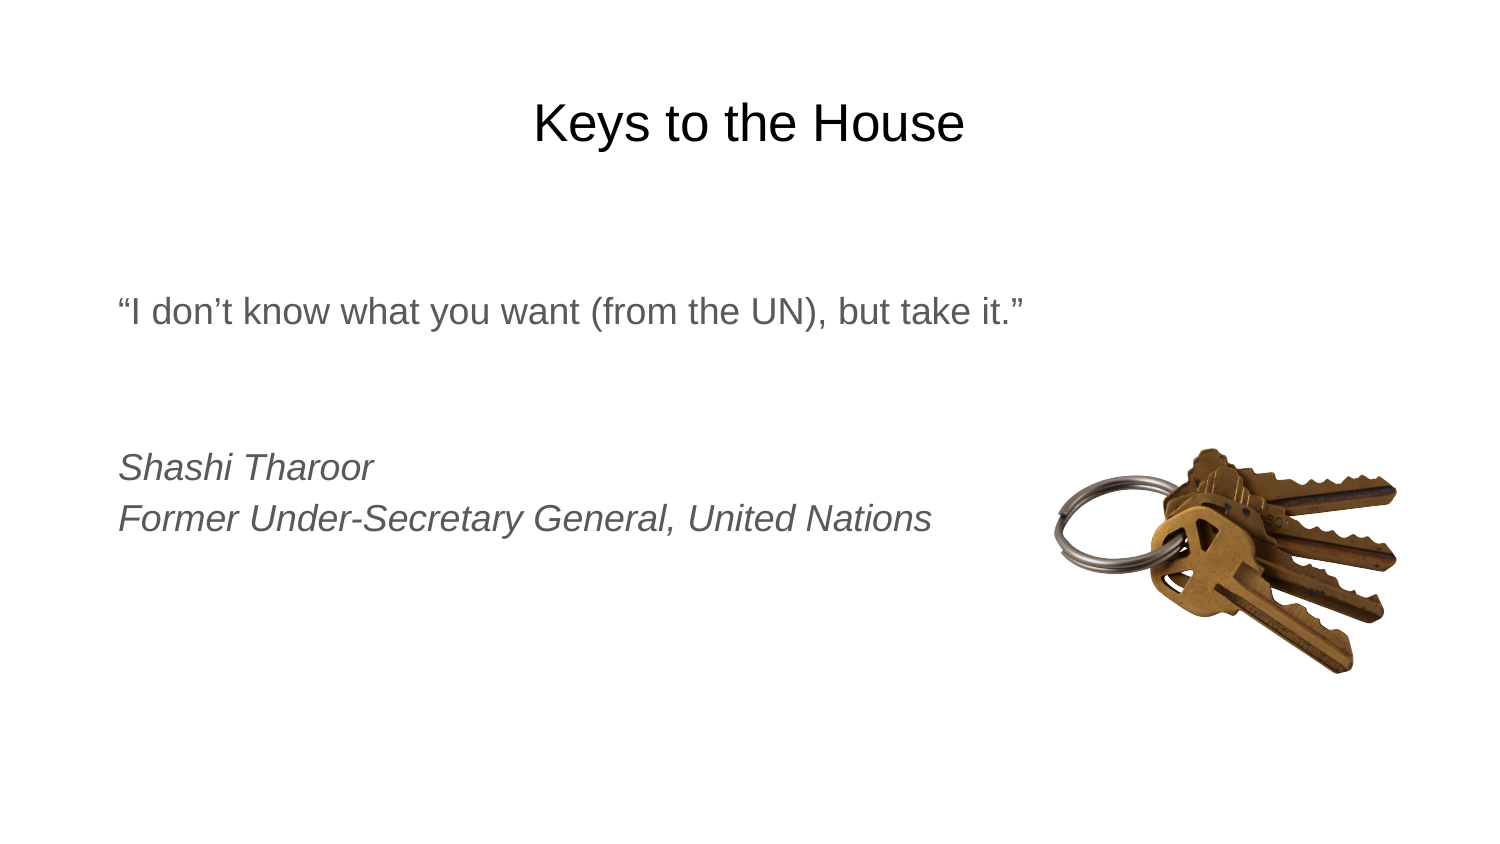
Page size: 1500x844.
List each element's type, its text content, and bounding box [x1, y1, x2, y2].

title Keys to the House [51, 72, 1449, 167]
picture [1054, 448, 1397, 674]
list “I don’t know what you want (from the UN), but take it.” Shashi Tharoor Former Under-Secretary General, United Nations [103, 220, 1397, 756]
